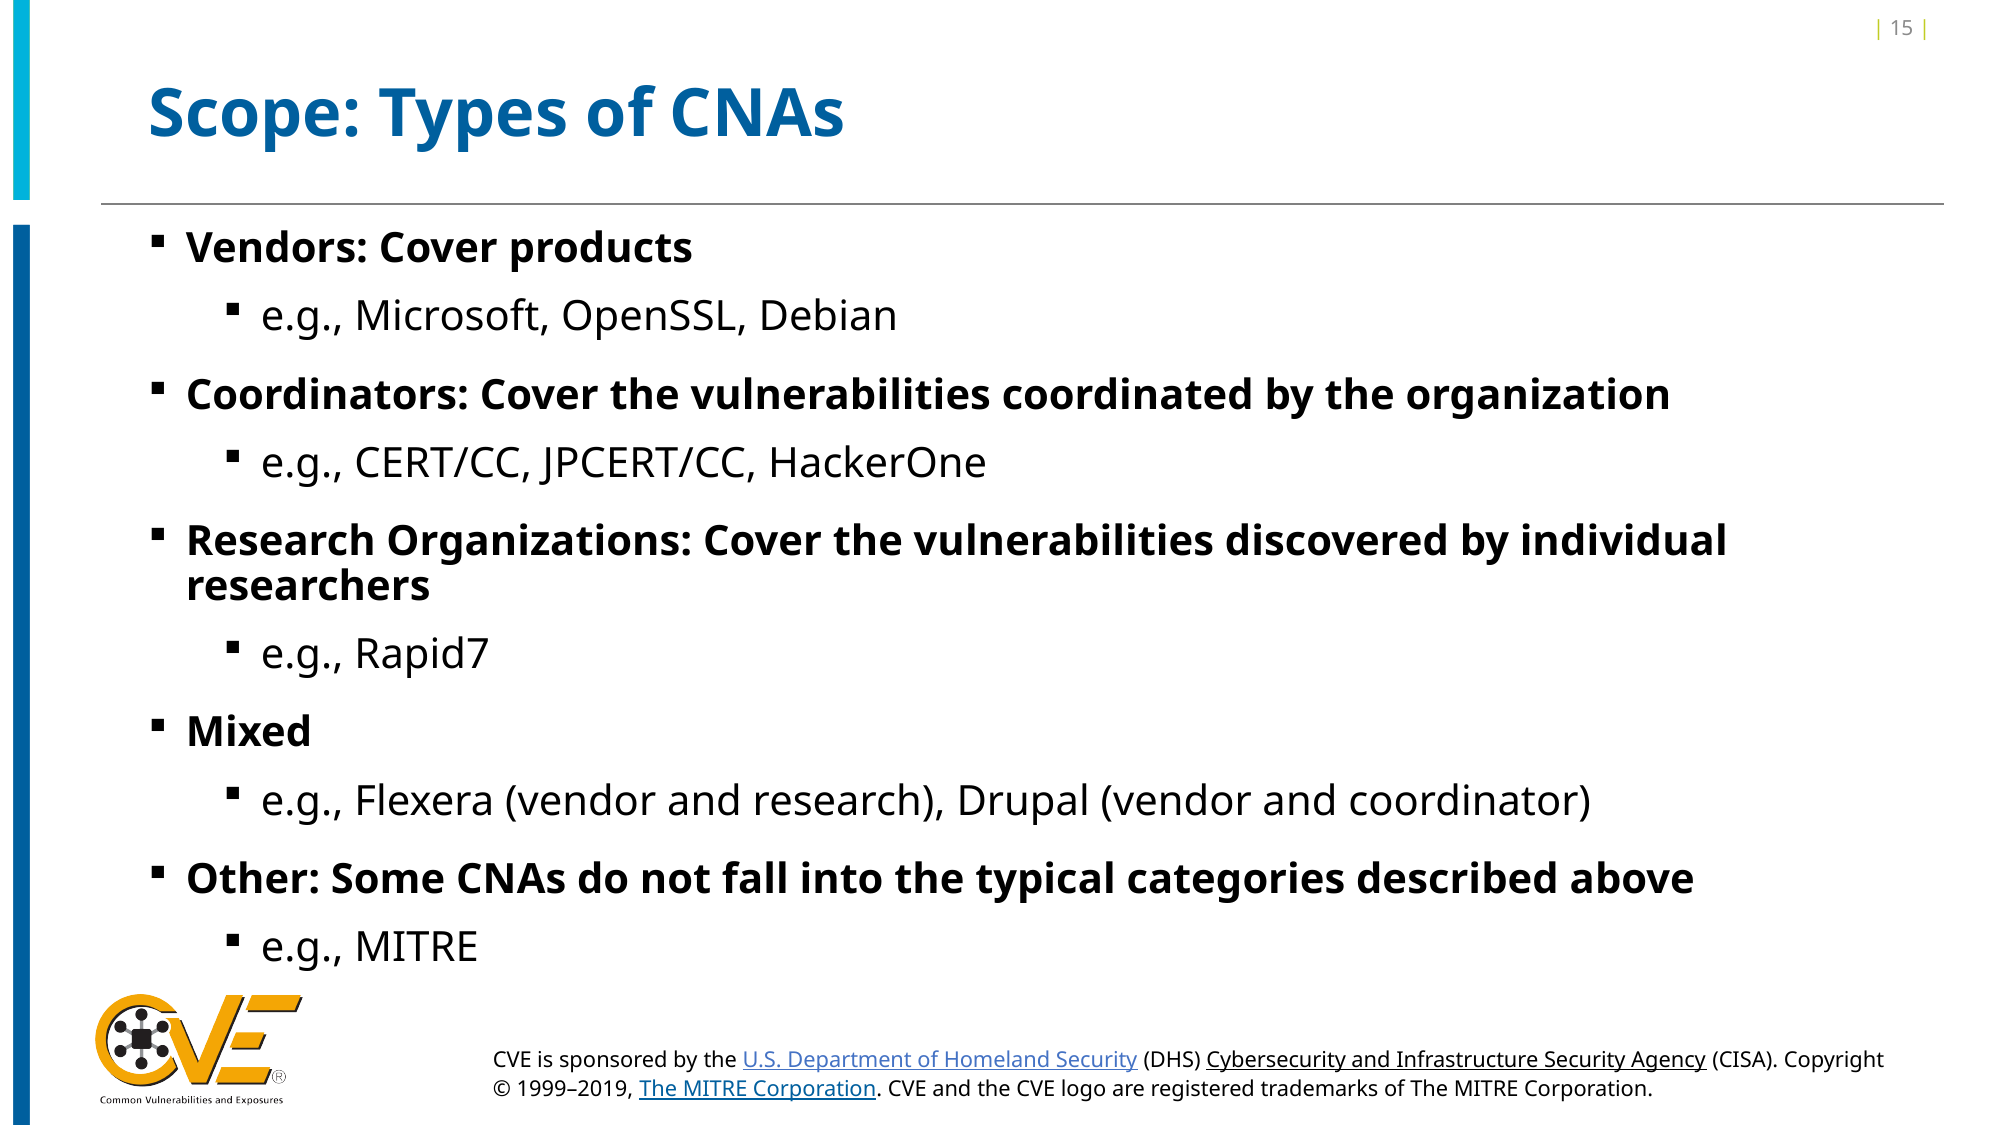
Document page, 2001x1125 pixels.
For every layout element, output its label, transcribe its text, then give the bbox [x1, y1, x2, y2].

slide_number | 15 | [1836, 20, 1946, 50]
title Scope: Types of CNAs [133, 45, 1664, 188]
list Vendors: Cover products e.g., Microsoft, OpenSSL, Debian Coordinators: Cover the vulnerabilities coordinated by the organization e.g., CERT/CC, JPCERT/CC, HackerOne Research Organizations: Cover the vulnerabilities discovered by individual researchers e.g., Rapid7 Mixed e.g., Flexera (vendor and research), Drupal (vendor and coordinator) Other: Some CNAs do not fall into the typical categories described above e.g., MITRE [133, 219, 1948, 992]
picture [95, 994, 303, 1106]
